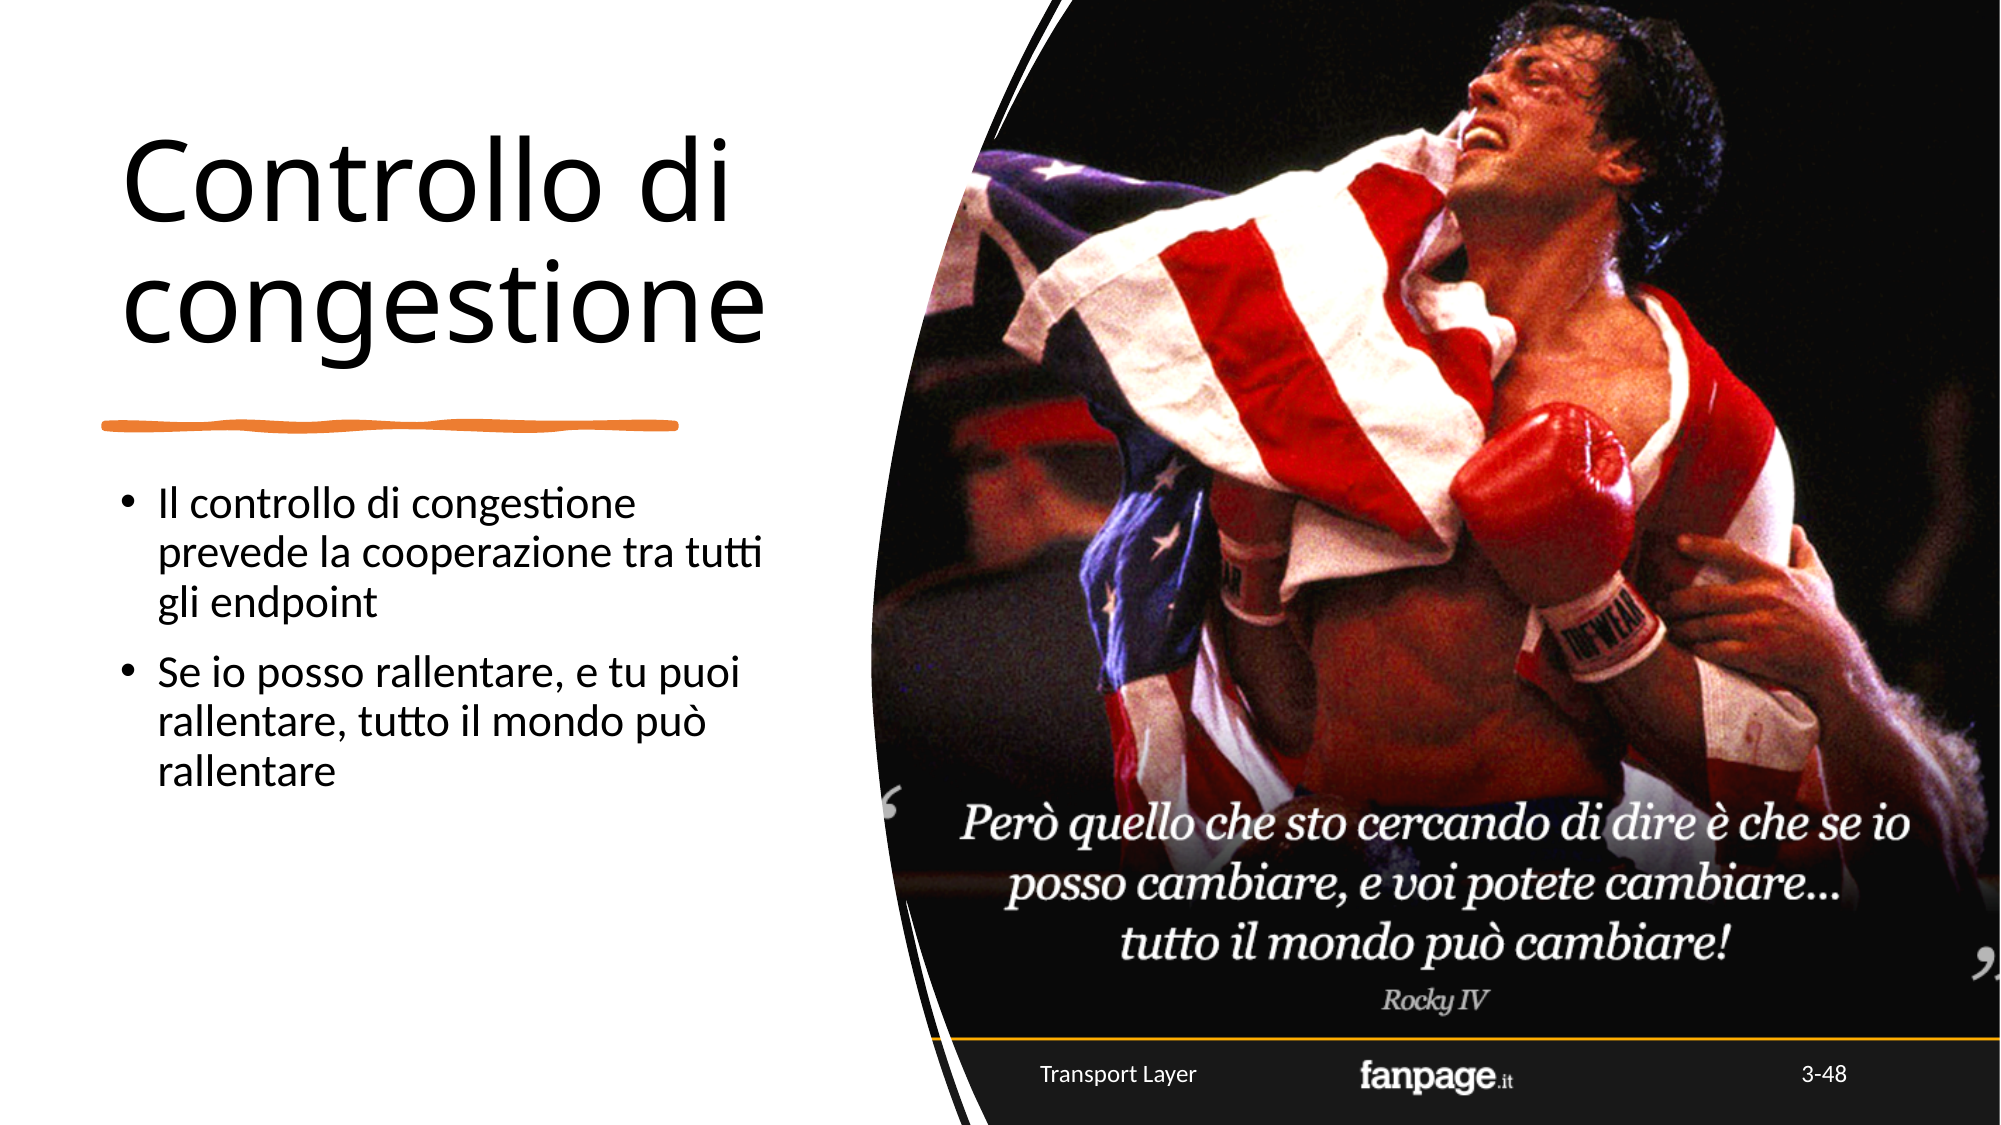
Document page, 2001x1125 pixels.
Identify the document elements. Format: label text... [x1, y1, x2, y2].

list Il controllo di congestione prevede la cooperazione tra tutti gli endpoint Se io posso rallentare, e tu puoi rallentare, tutto il mondo può rallentare [105, 471, 802, 1016]
title Controllo di congestione [105, 53, 822, 375]
picture [871, 0, 2000, 1125]
text_box [0, 0, 871, 1125]
text_box [103, 421, 676, 431]
